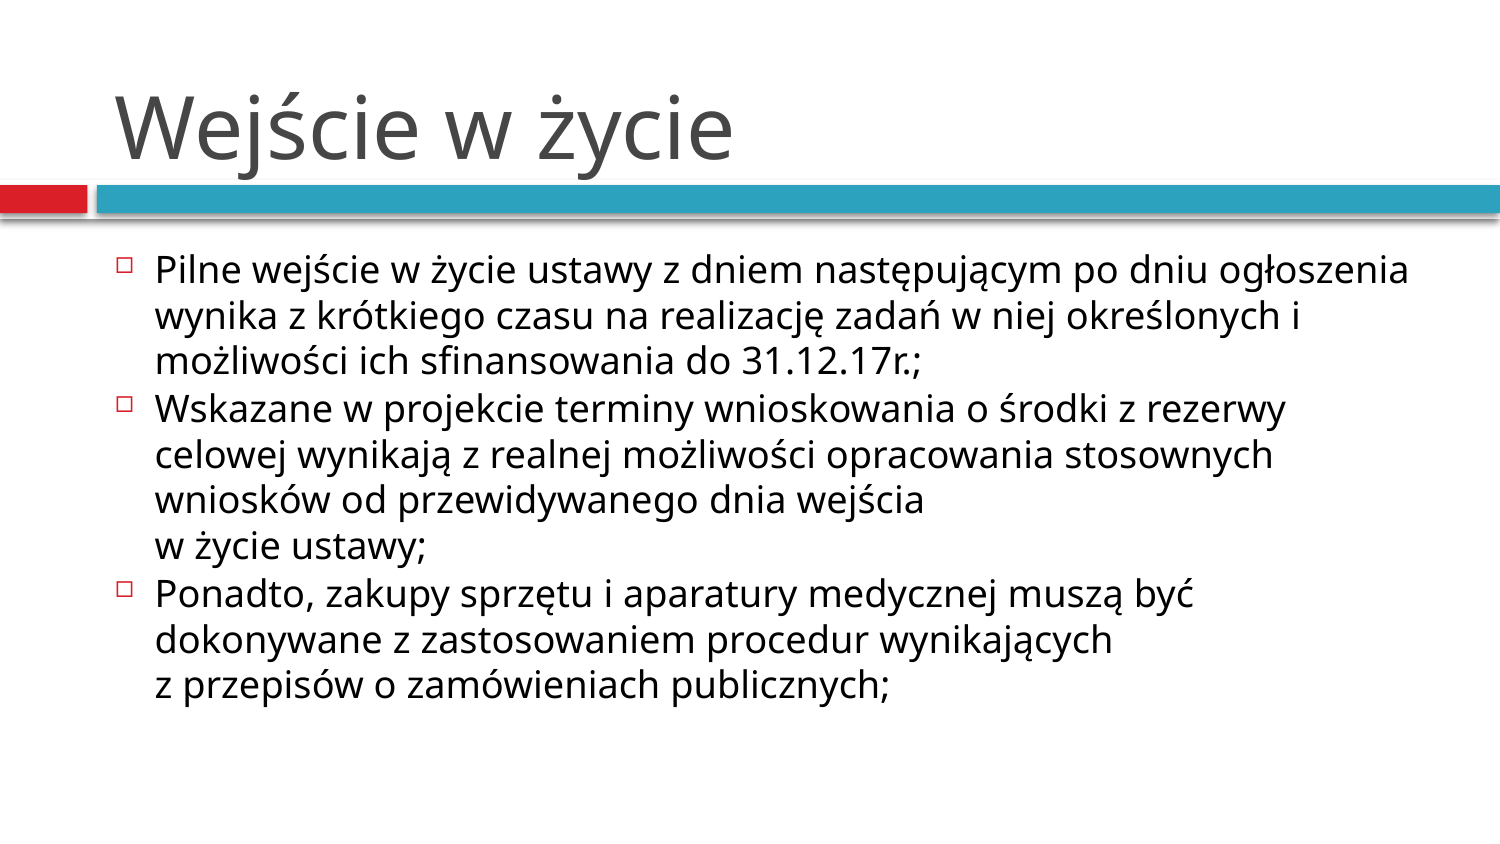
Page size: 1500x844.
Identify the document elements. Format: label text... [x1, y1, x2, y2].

list Pilne wejście w życie ustawy z dniem następującym po dniu ogłoszenia wynika z krótkiego czasu na realizację zadań w niej określonych i możliwości ich sfinansowania do 31.12.17r.; Wskazane w projekcie terminy wnioskowania o środki z rezerwy celowej wynikają z realnej możliwości opracowania stosownych wniosków od przewidywanego dnia wejścia w życie ustawy; Ponadto, zakupy sprzętu i aparatury medycznej muszą być dokonywane z zastosowaniem procedur wynikających z przepisów o zamówieniach publicznych; [99, 221, 1438, 760]
title Wejście w życie [99, 19, 1438, 185]
